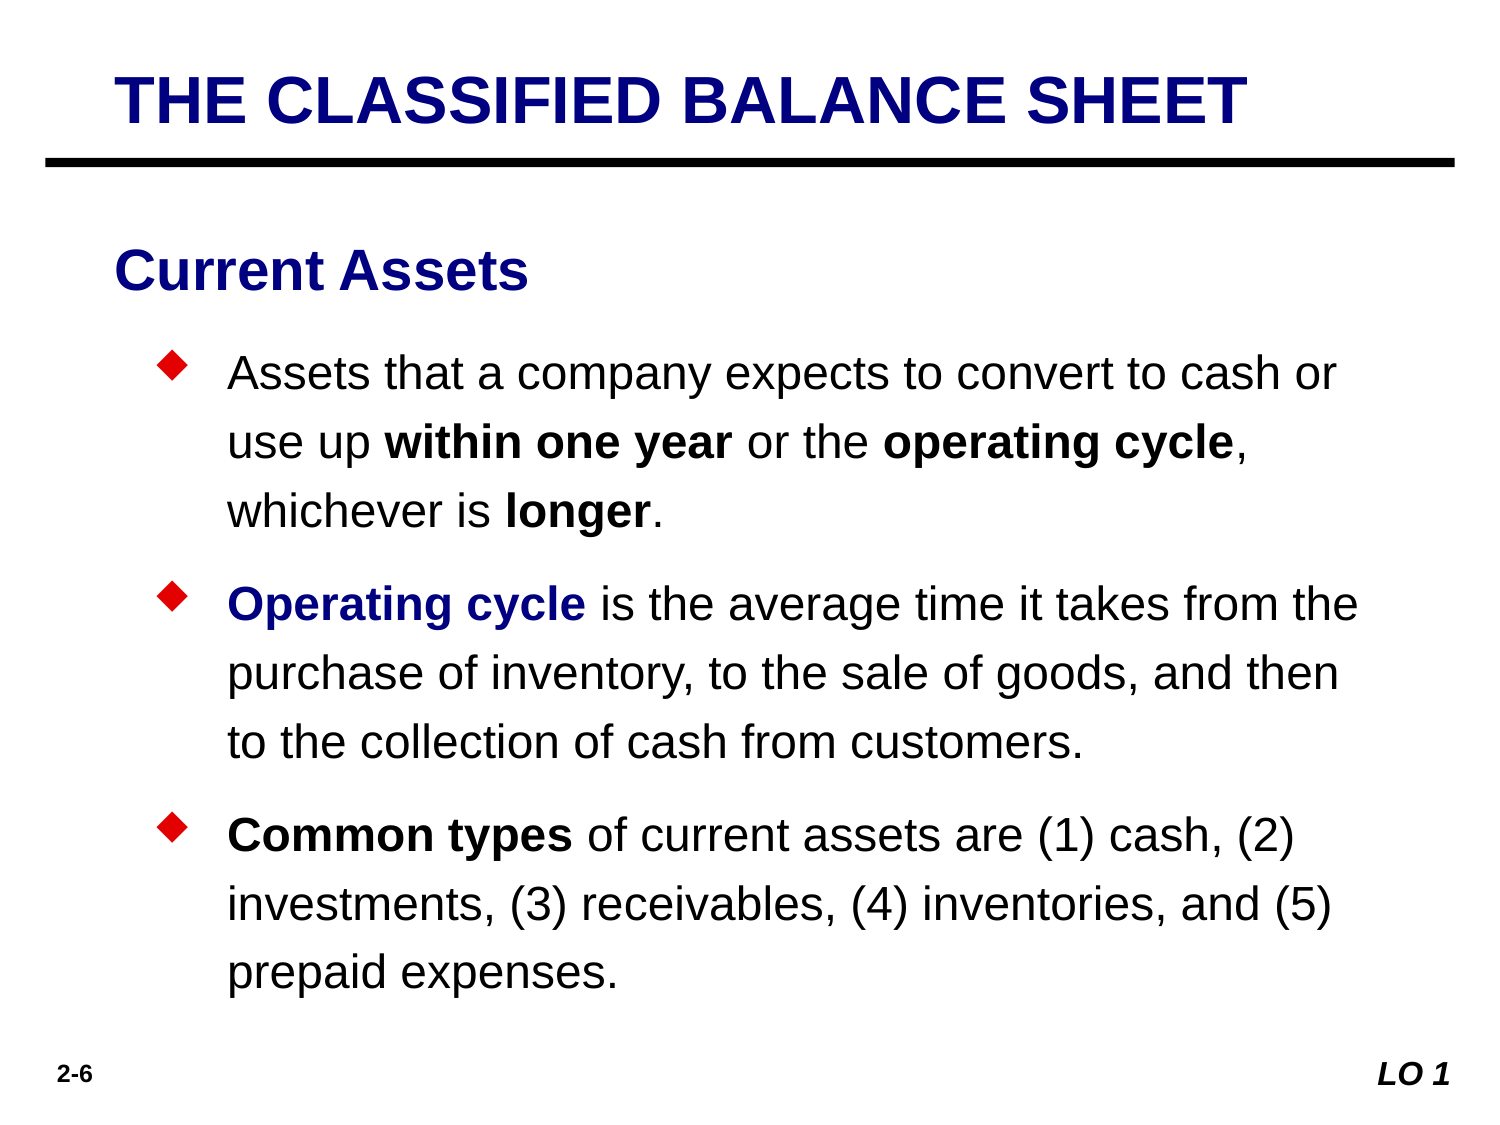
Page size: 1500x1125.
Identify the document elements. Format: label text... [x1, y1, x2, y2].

text_box Current Assets [99, 213, 1138, 309]
text_box THE CLASSIFIED BALANCE SHEET [99, 50, 1450, 142]
text_box LO 1 [1350, 1044, 1475, 1100]
text_box Assets that a company expects to convert to cash or use up within one year or the operating cycle, whichever is longer. Operating cycle is the average time it takes from the purchase of inventory, to the sale of goods, and then to the collection of cash from customers. Common types of current assets are (1) cash, (2) investments, (3) receivables, (4) inventories, and (5) prepaid expenses. [99, 322, 1388, 1006]
